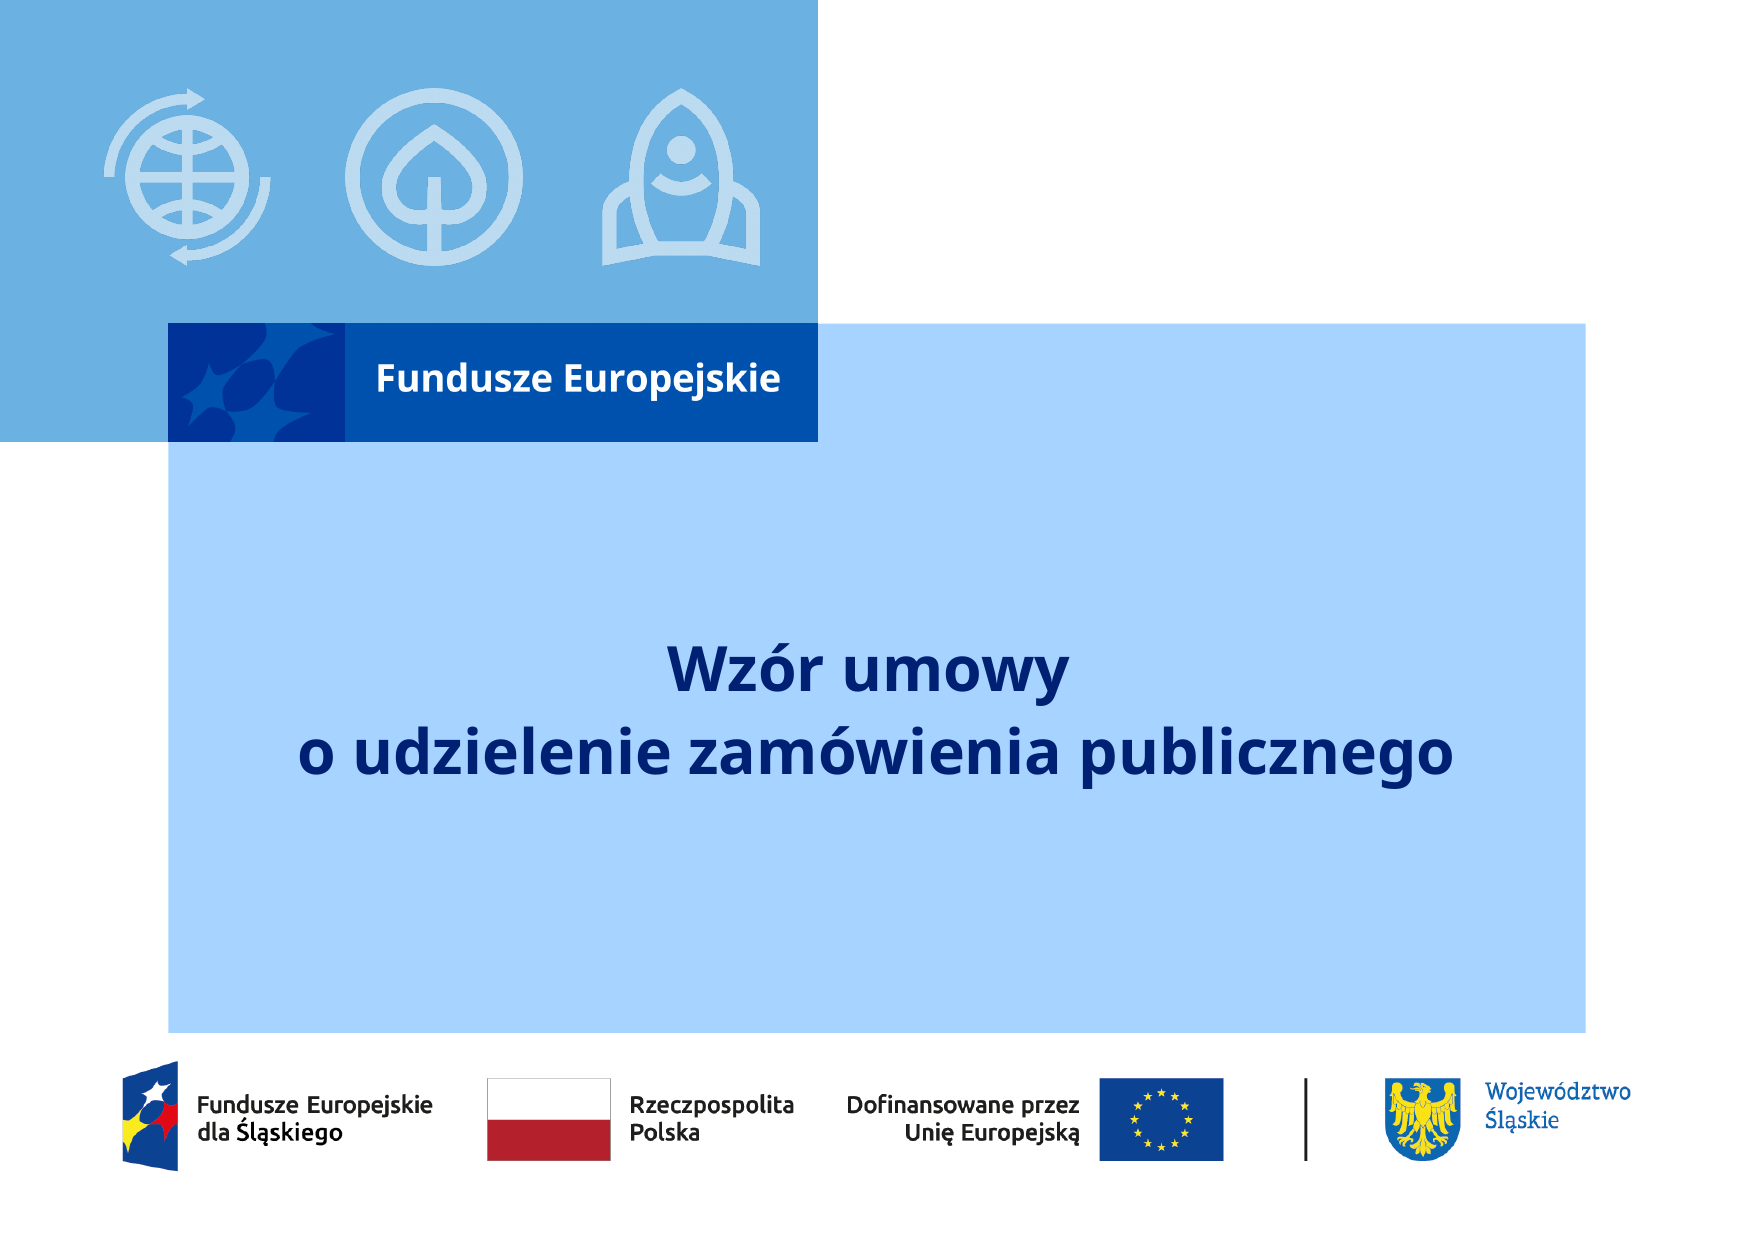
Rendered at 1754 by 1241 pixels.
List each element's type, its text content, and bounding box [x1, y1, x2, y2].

title Wzór umowy o udzielenie zamówienia publicznego [93, 620, 1661, 892]
picture [168, 323, 818, 442]
picture [95, 1033, 1658, 1199]
